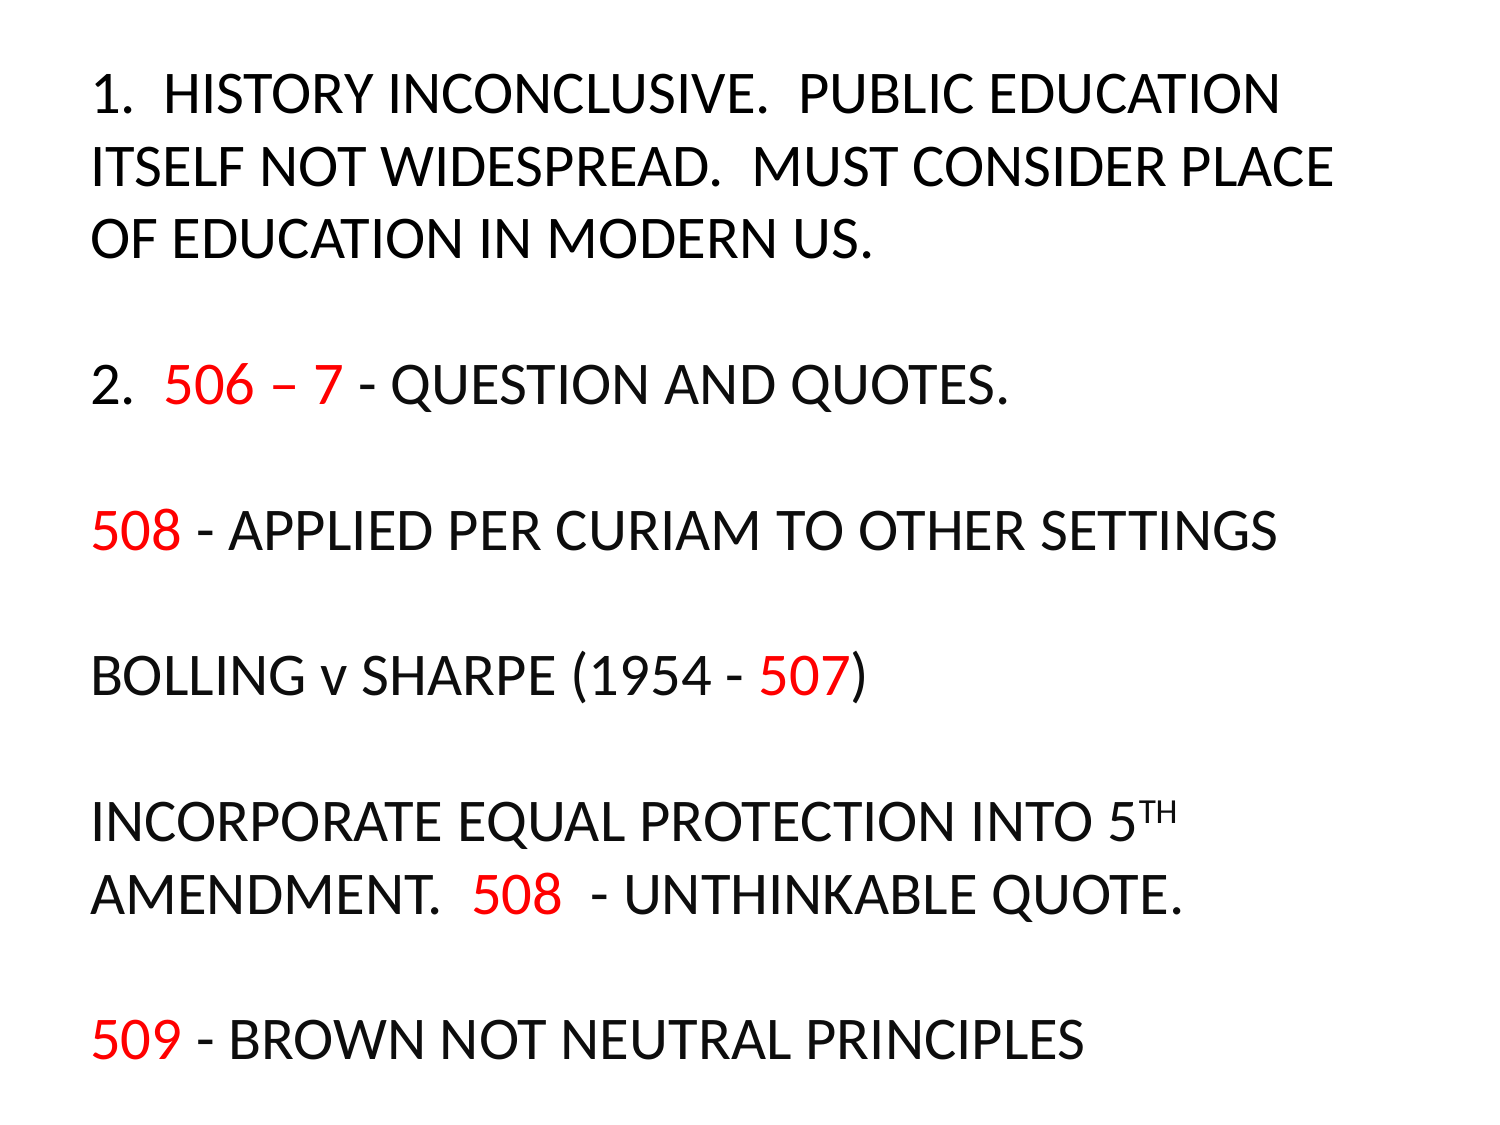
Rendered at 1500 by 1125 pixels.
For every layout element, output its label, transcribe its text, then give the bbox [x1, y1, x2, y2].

title 1. HISTORY INCONCLUSIVE. PUBLIC EDUCATION ITSELF NOT WIDESPREAD. MUST CONSIDER PLACE OF EDUCATION IN MODERN US. 2. 506 – 7 - QUESTION AND QUOTES. 508 - APPLIED PER CURIAM TO OTHER SETTINGS BOLLING v SHARPE (1954 - 507) INCORPORATE EQUAL PROTECTION INTO 5TH AMENDMENT. 508 - UNTHINKABLE QUOTE. 509 - BROWN NOT NEUTRAL PRINCIPLES [75, 45, 1425, 1088]
